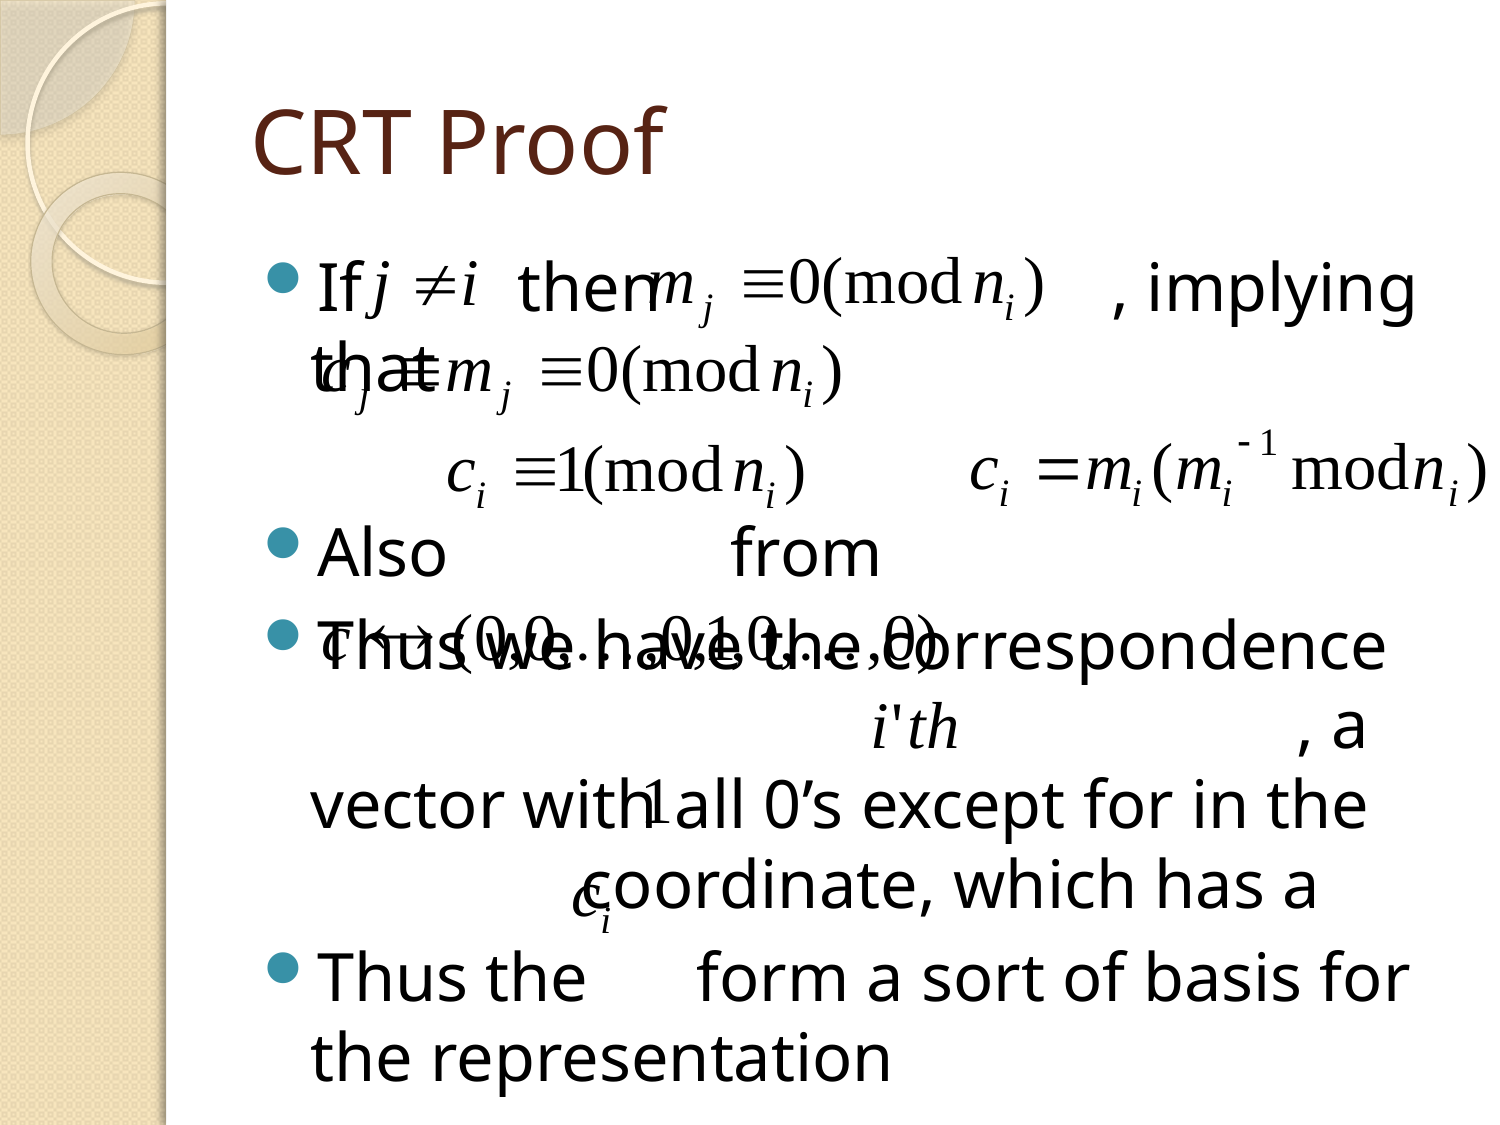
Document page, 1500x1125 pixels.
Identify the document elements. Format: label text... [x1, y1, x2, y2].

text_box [349, 249, 490, 321]
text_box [437, 424, 817, 525]
list If then , implying that Also from Thus we have the correspondence , a vector with all 0’s except for in the coordinate, which has a Thus the form a sort of basis for the representation [235, 237, 1466, 1026]
title CRT Proof [235, 45, 1466, 233]
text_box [312, 324, 858, 431]
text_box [637, 762, 677, 835]
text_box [637, 237, 1055, 343]
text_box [312, 599, 952, 689]
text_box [562, 849, 624, 950]
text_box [862, 687, 974, 766]
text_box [960, 412, 1500, 524]
